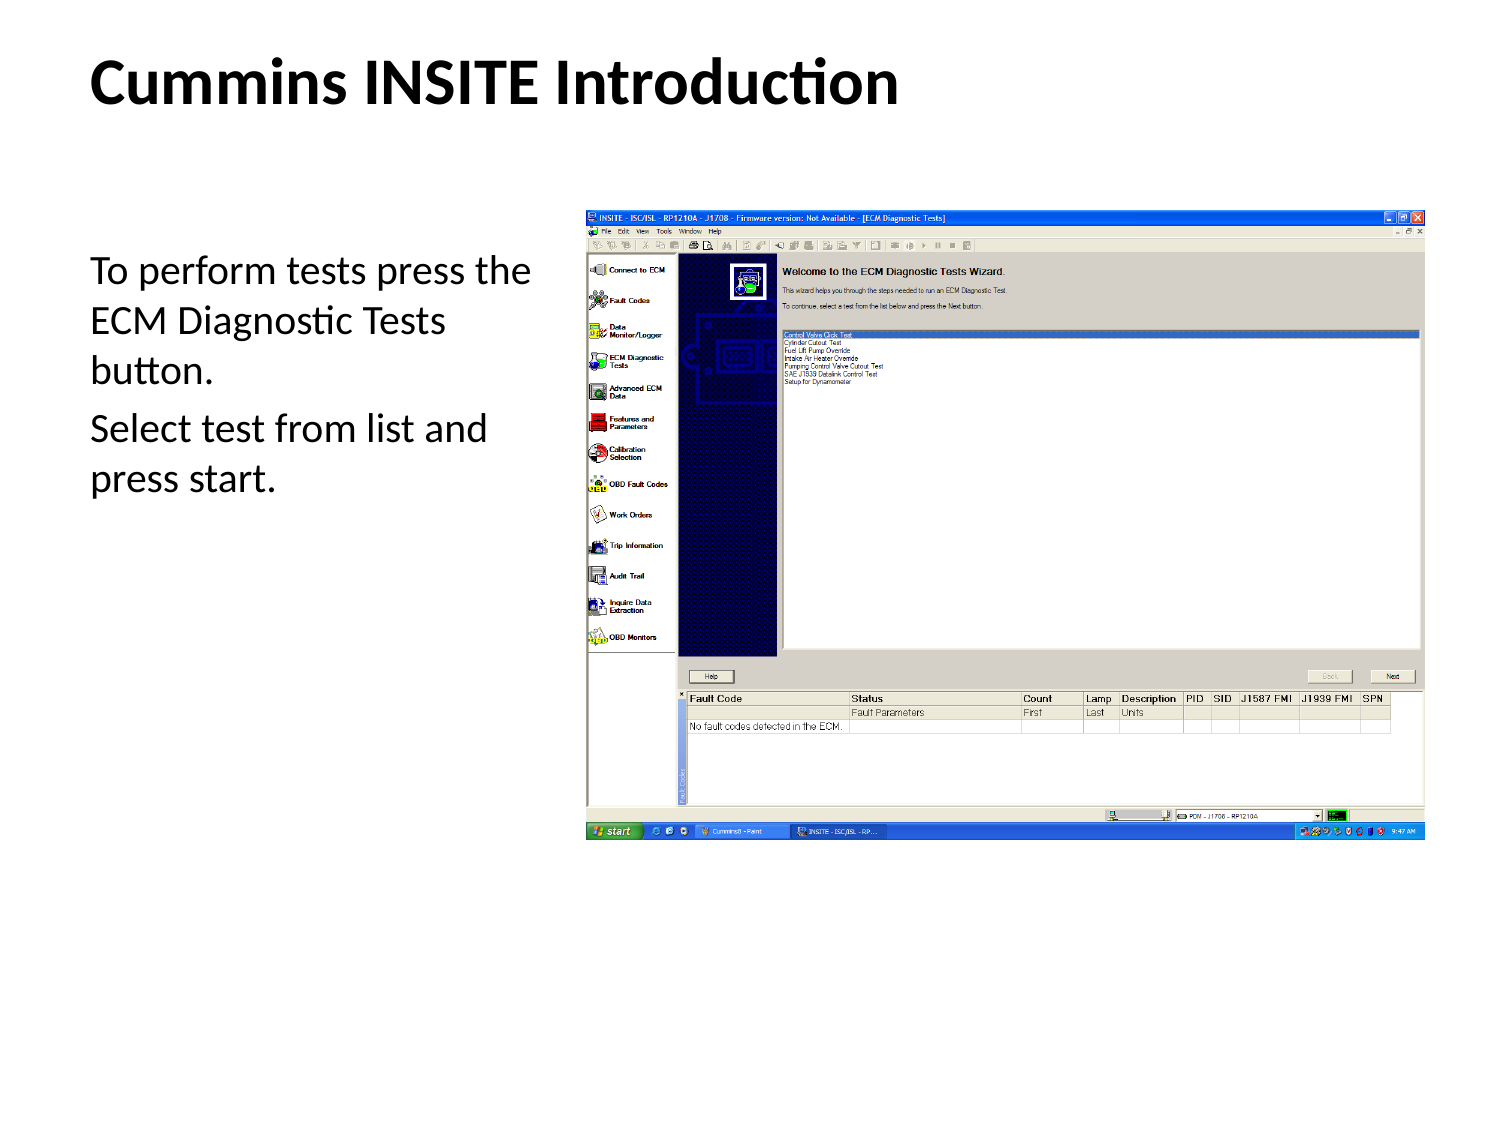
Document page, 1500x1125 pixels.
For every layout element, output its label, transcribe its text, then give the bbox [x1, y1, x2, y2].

list To perform tests press the ECM Diagnostic Tests button. Select test from list and press start. [74, 235, 569, 1006]
title Cummins INSITE Introduction [74, 44, 1051, 126]
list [586, 210, 1426, 840]
